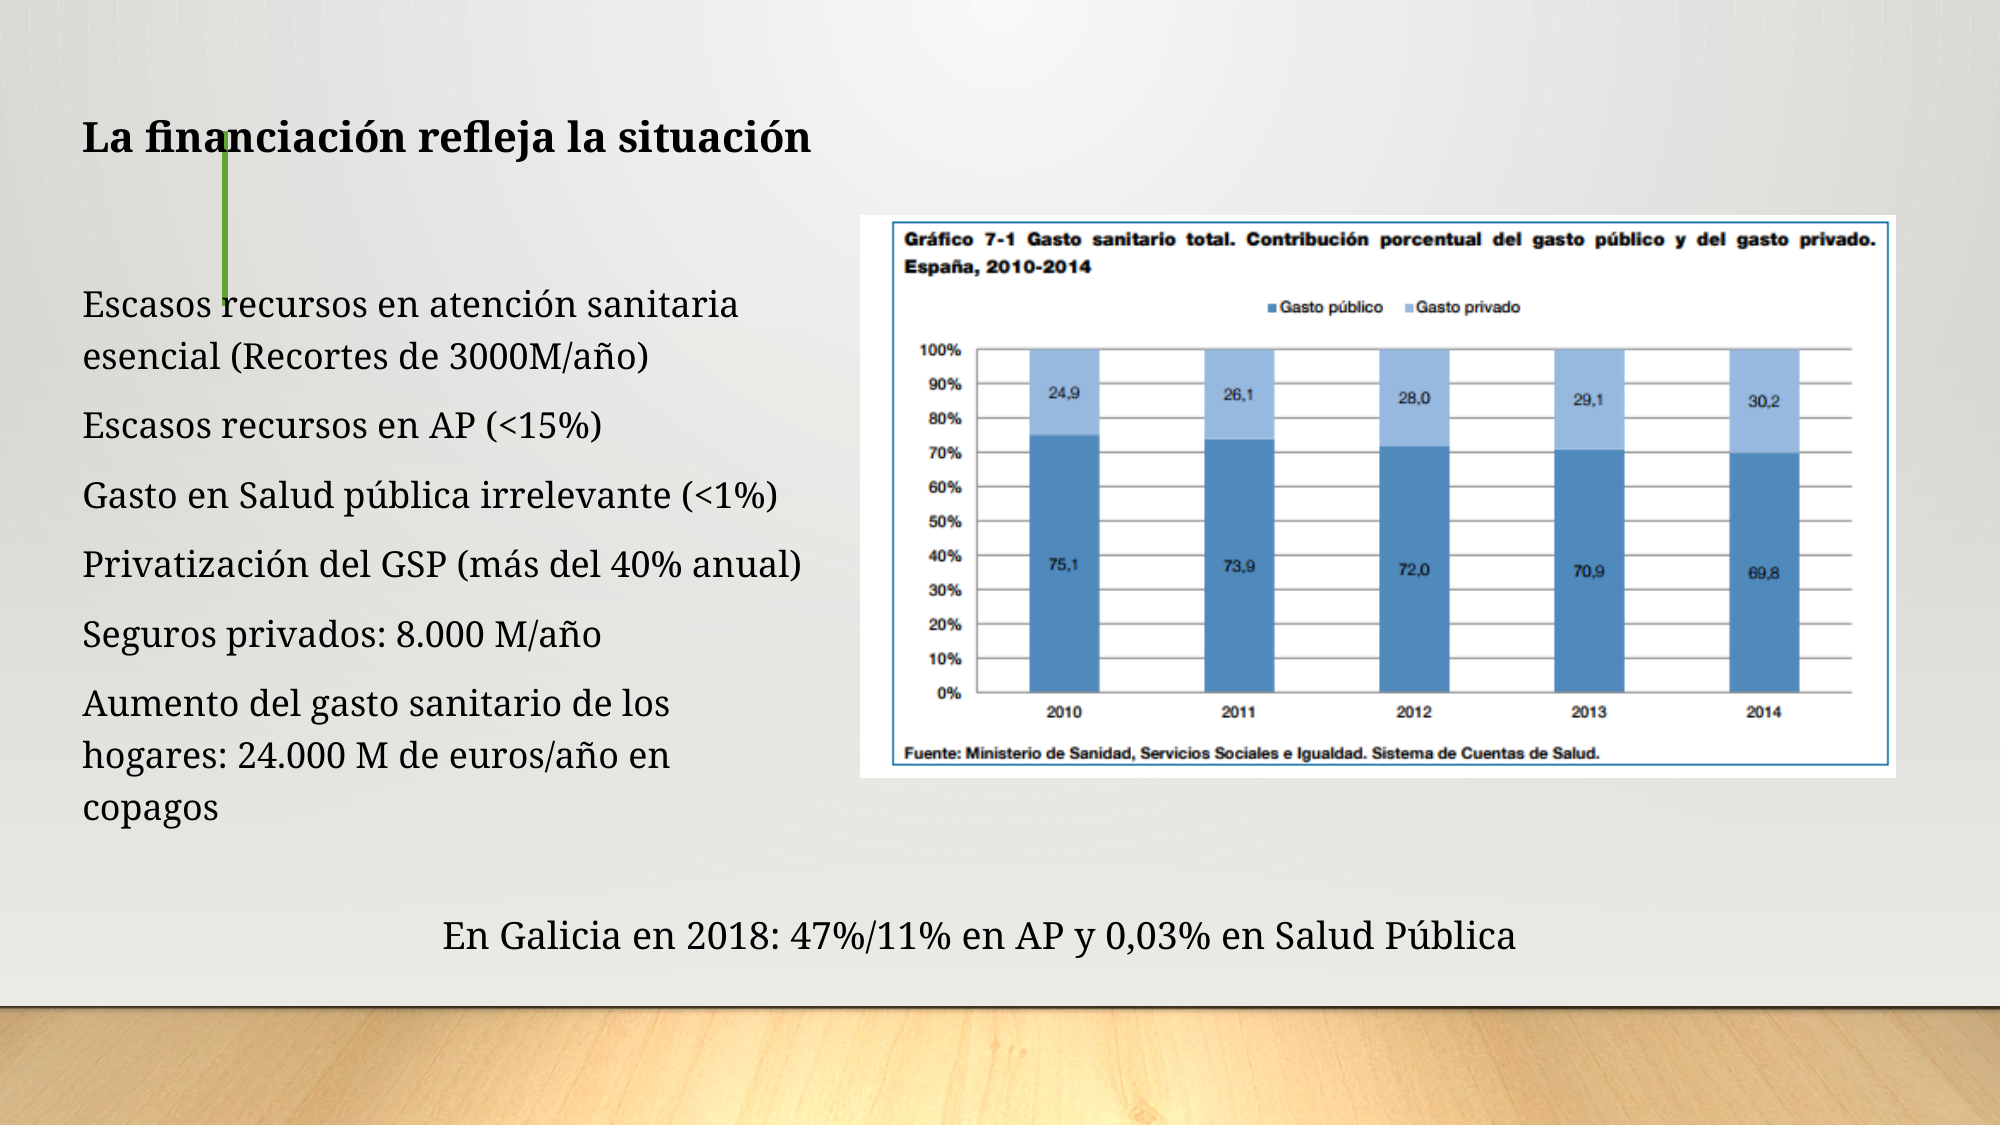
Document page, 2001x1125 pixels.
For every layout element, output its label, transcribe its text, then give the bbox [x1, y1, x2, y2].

title La financiación refleja la situación [67, 46, 840, 170]
picture [0, 1006, 2000, 1125]
picture [860, 214, 1896, 778]
text_box En Galicia en 2018: 47%/11% en AP y 0,03% en Salud Pública [427, 904, 1543, 965]
list Escasos recursos en atención sanitaria esencial (Recortes de 3000M/año) Escasos recursos en AP (<15%) Gasto en Salud pública irrelevante (<1%) Privatización del GSP (más del 40% anual) Seguros privados: 8.000 M/año Aumento del gasto sanitario de los hogares: 24.000 M de euros/año en copagos [67, 265, 824, 905]
